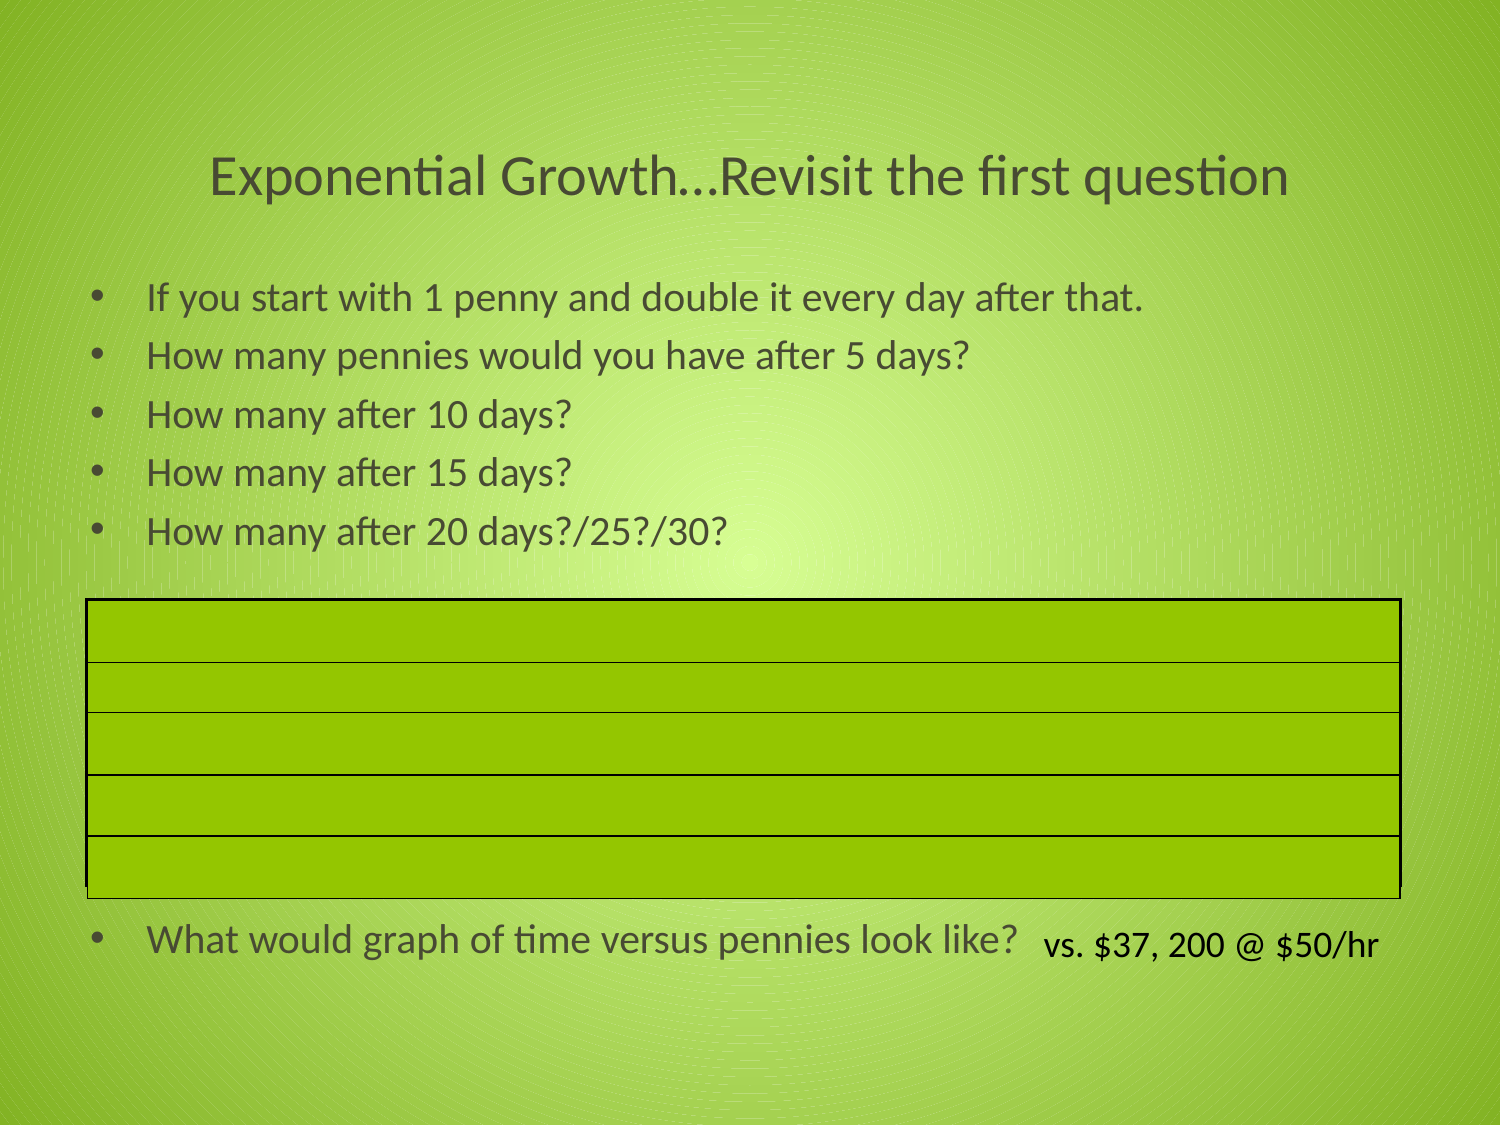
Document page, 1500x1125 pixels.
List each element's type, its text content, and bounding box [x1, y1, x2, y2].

text_box [87, 836, 1400, 899]
text_box [87, 662, 1400, 712]
text_box [87, 712, 1400, 774]
list If you start with 1 penny and double it every day after that. How many pennies would you have after 5 days? How many after 10 days? How many after 15 days? How many after 20 days?/25?/30? What would graph of time versus pennies look like? [75, 262, 1413, 988]
text_box [87, 774, 1400, 836]
title Exponential Growth…Revisit the first question [75, 112, 1425, 233]
text_box vs. $37, 200 @ $50/hr [1029, 912, 1395, 973]
text_box [87, 599, 1400, 662]
